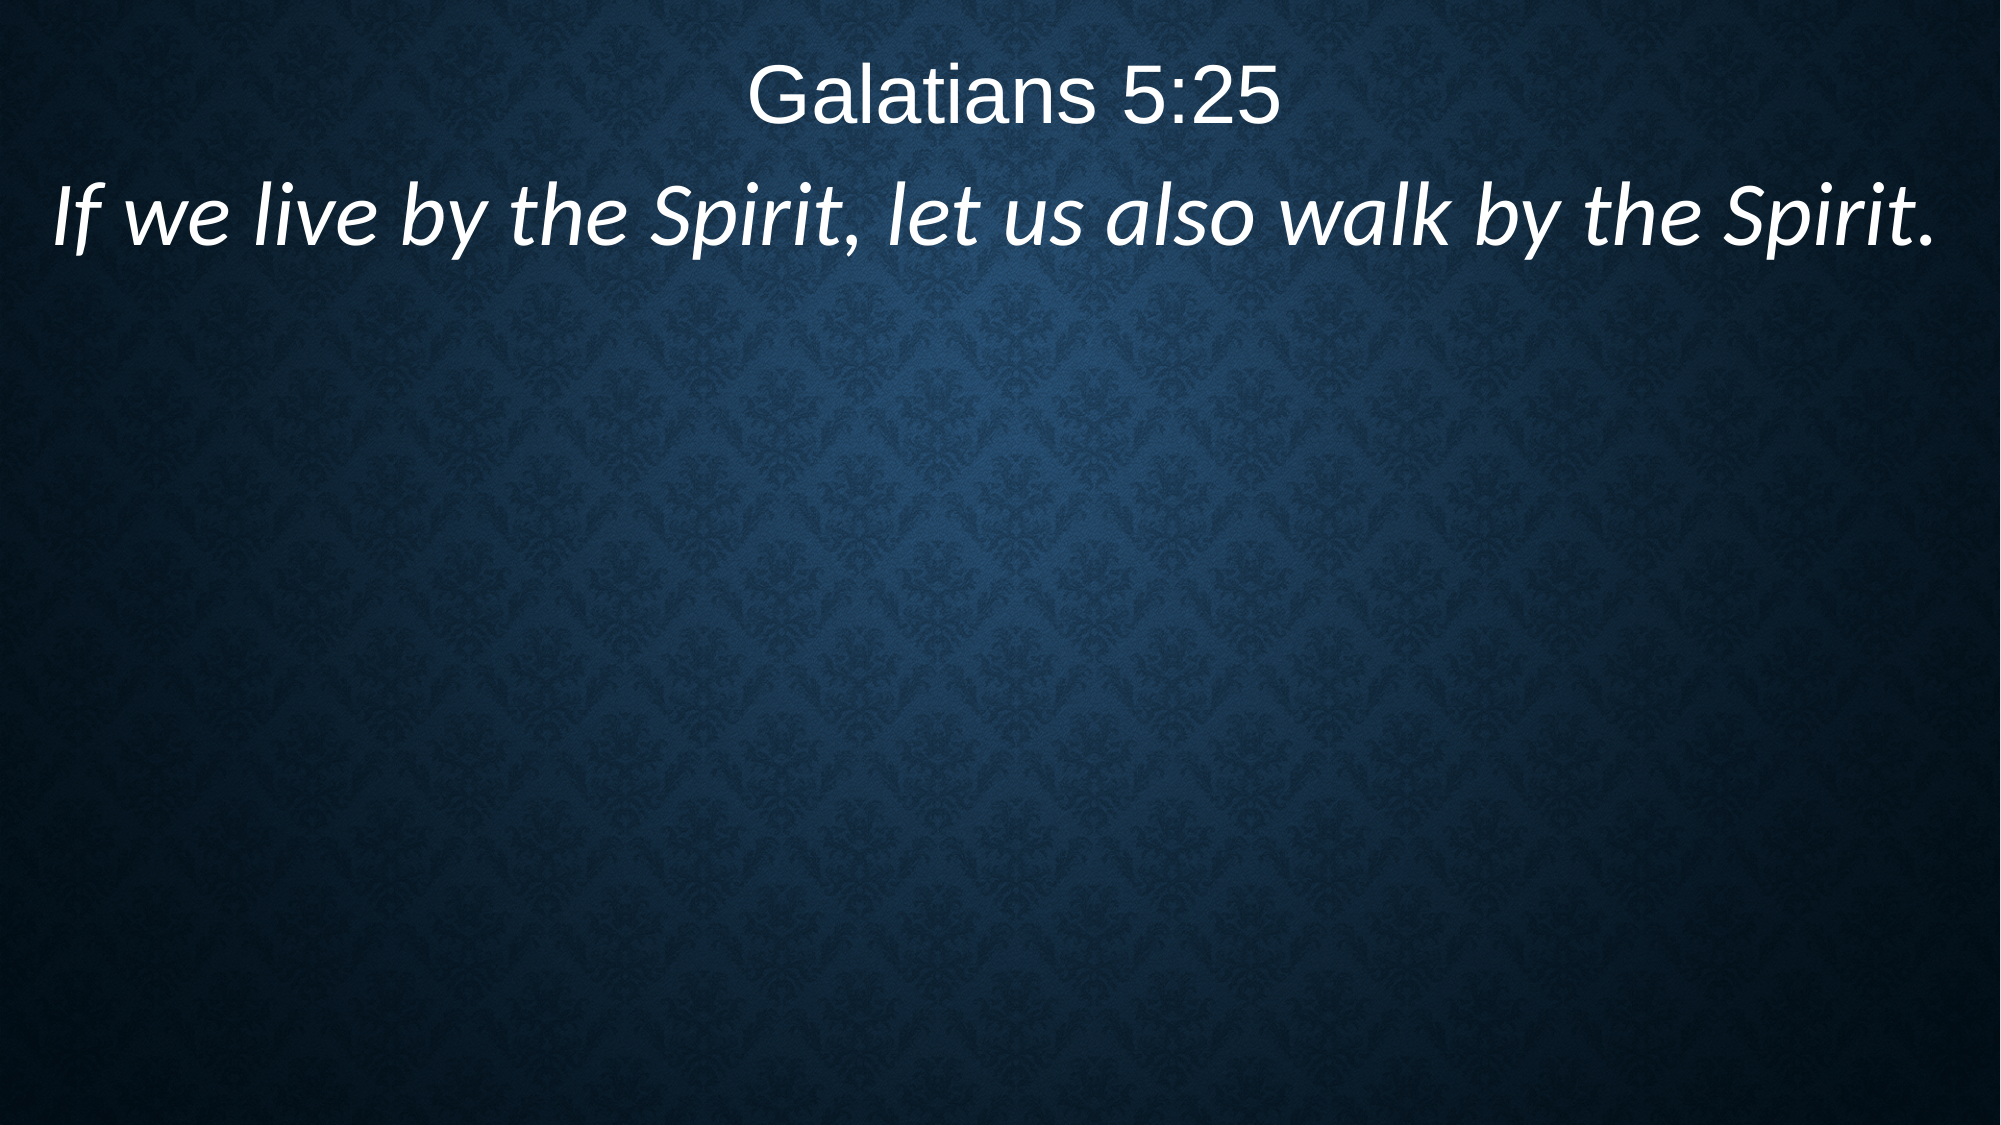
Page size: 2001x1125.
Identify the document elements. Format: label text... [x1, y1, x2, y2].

text_box Galatians 5:25 [55, 32, 1974, 148]
text_box If we live by the Spirit, let us also walk by the Spirit. [28, 146, 1965, 272]
